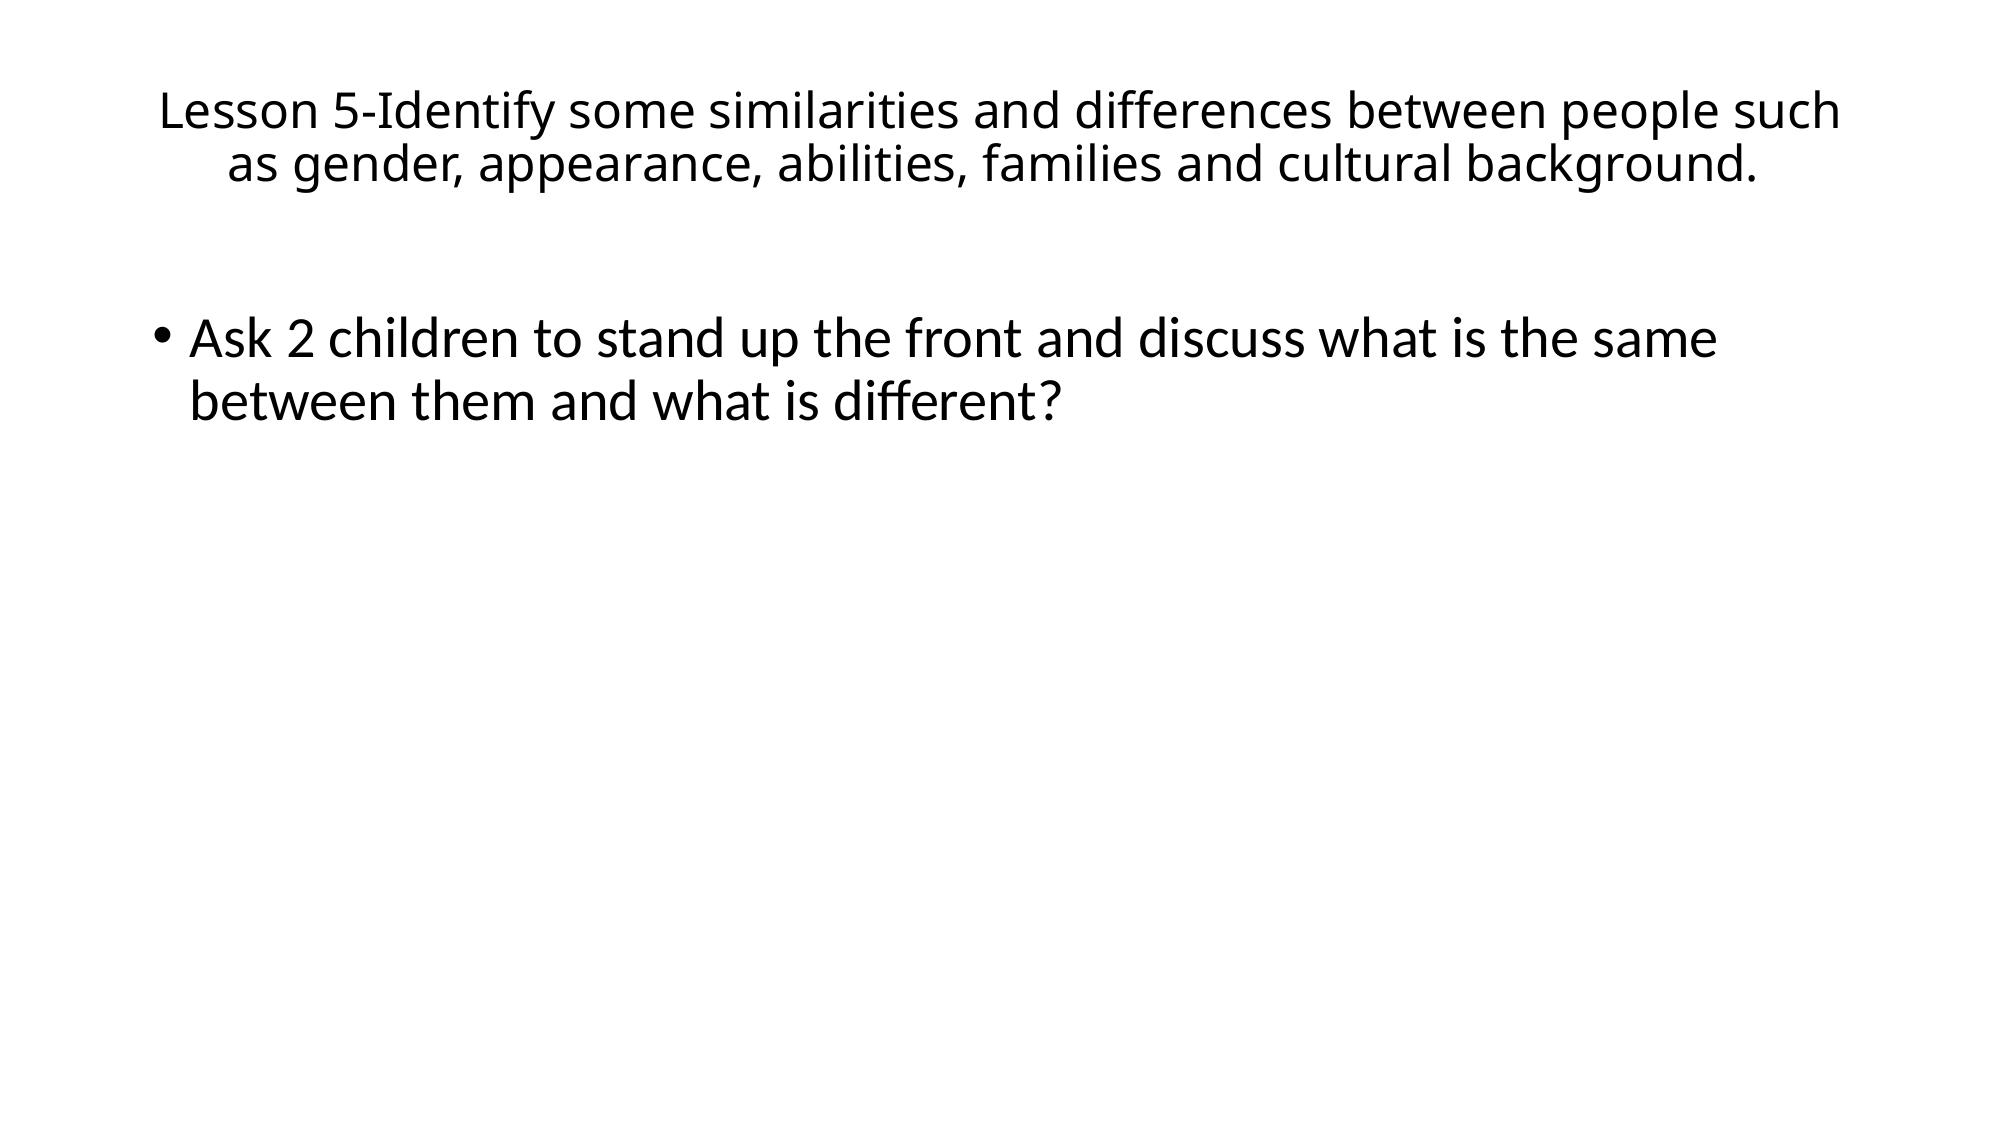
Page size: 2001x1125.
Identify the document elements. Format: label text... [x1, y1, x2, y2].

title Lesson 5-Identify some similarities and differences between people such as gender, appearance, abilities, families and cultural background. [137, 59, 1863, 278]
list Ask 2 children to stand up the front and discuss what is the same between them and what is different? [137, 299, 1863, 1014]
